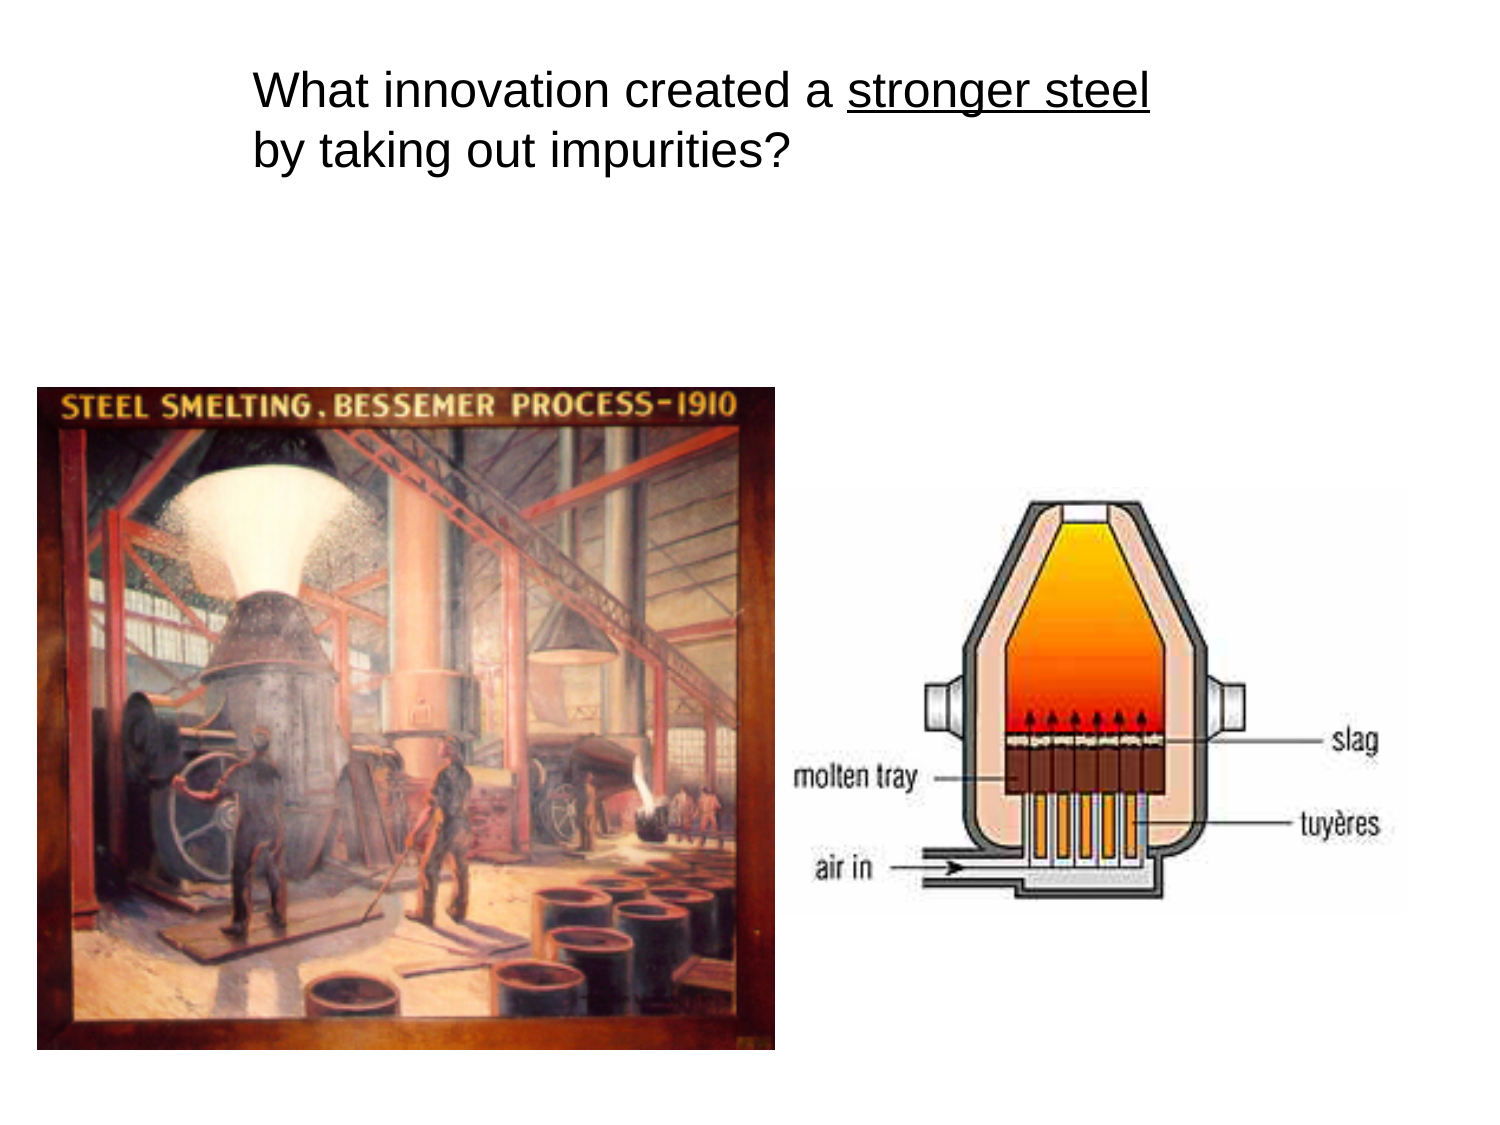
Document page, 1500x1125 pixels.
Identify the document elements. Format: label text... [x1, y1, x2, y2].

picture [37, 387, 1407, 1050]
text_box What innovation created a stronger steel by taking out impurities? [237, 49, 1180, 185]
